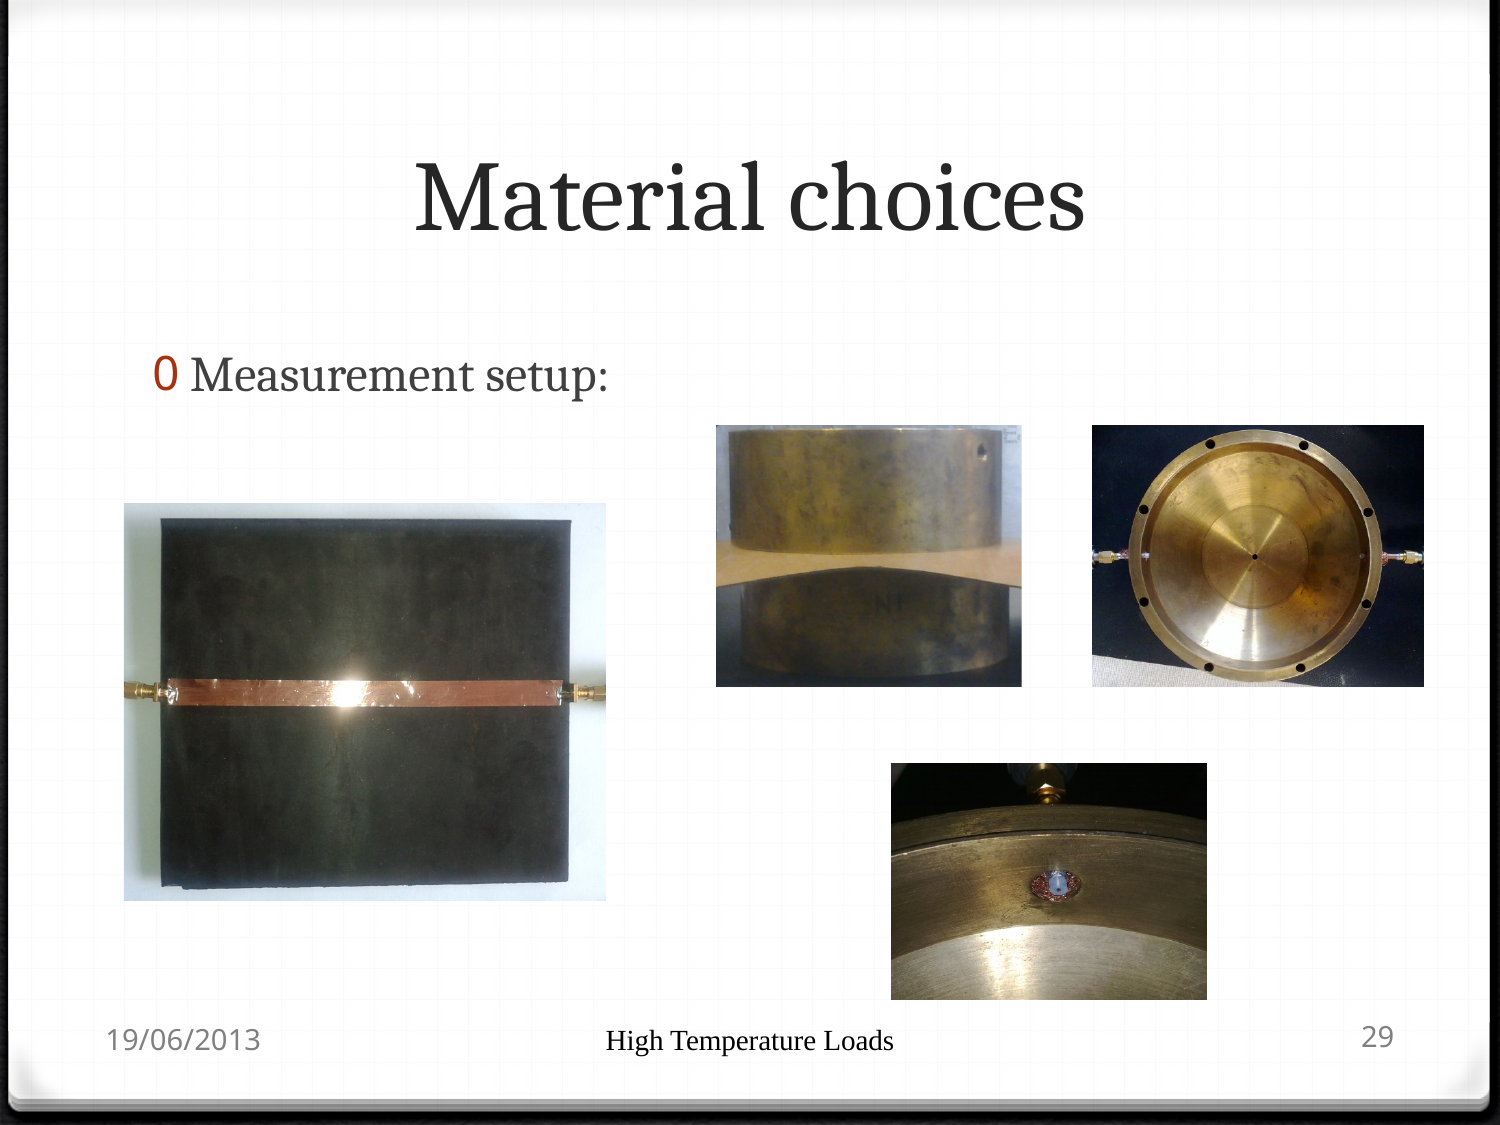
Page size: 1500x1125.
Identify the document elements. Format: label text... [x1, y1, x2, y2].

slide_number 29 [1059, 1008, 1410, 1069]
footer High Temperature Loads [512, 1008, 988, 1069]
title Material choices [90, 71, 1410, 309]
picture [0, 0, 1500, 1125]
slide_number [90, 1008, 441, 1069]
list Measurement setup: [137, 334, 1363, 983]
